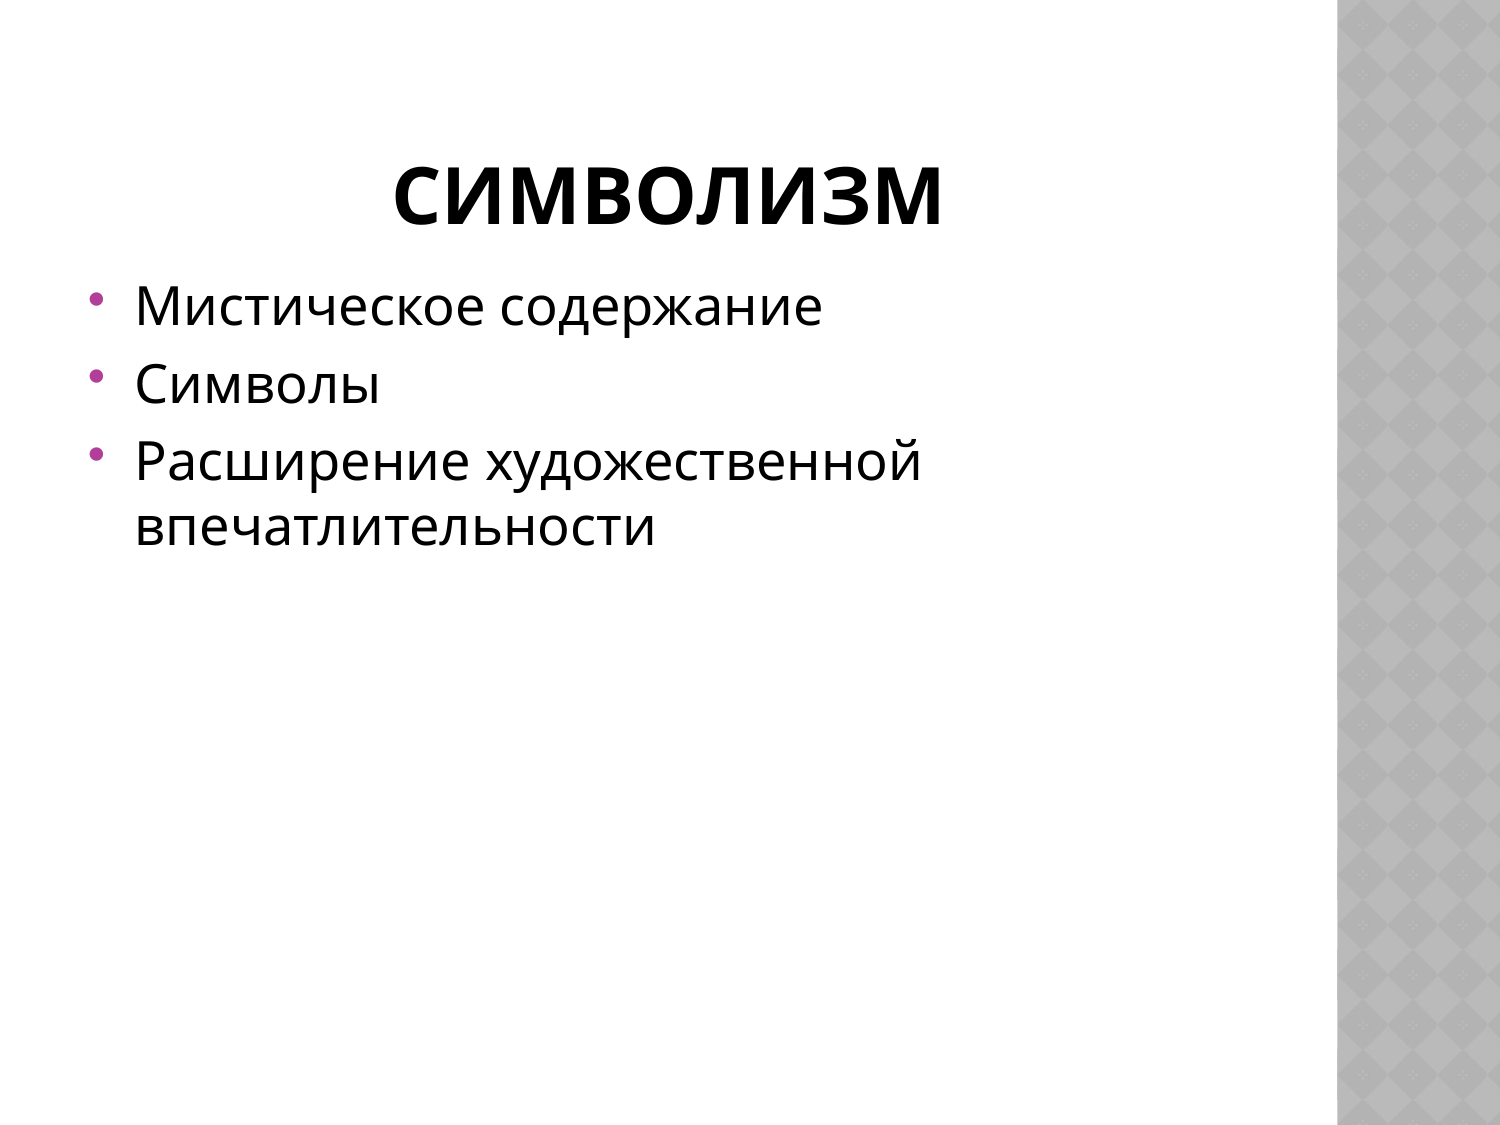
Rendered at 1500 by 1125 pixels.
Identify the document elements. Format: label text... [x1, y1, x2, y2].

title символизм [75, 52, 1263, 240]
list Мистическое содержание Символы Расширение художественной впечатлительности [75, 264, 1263, 1059]
